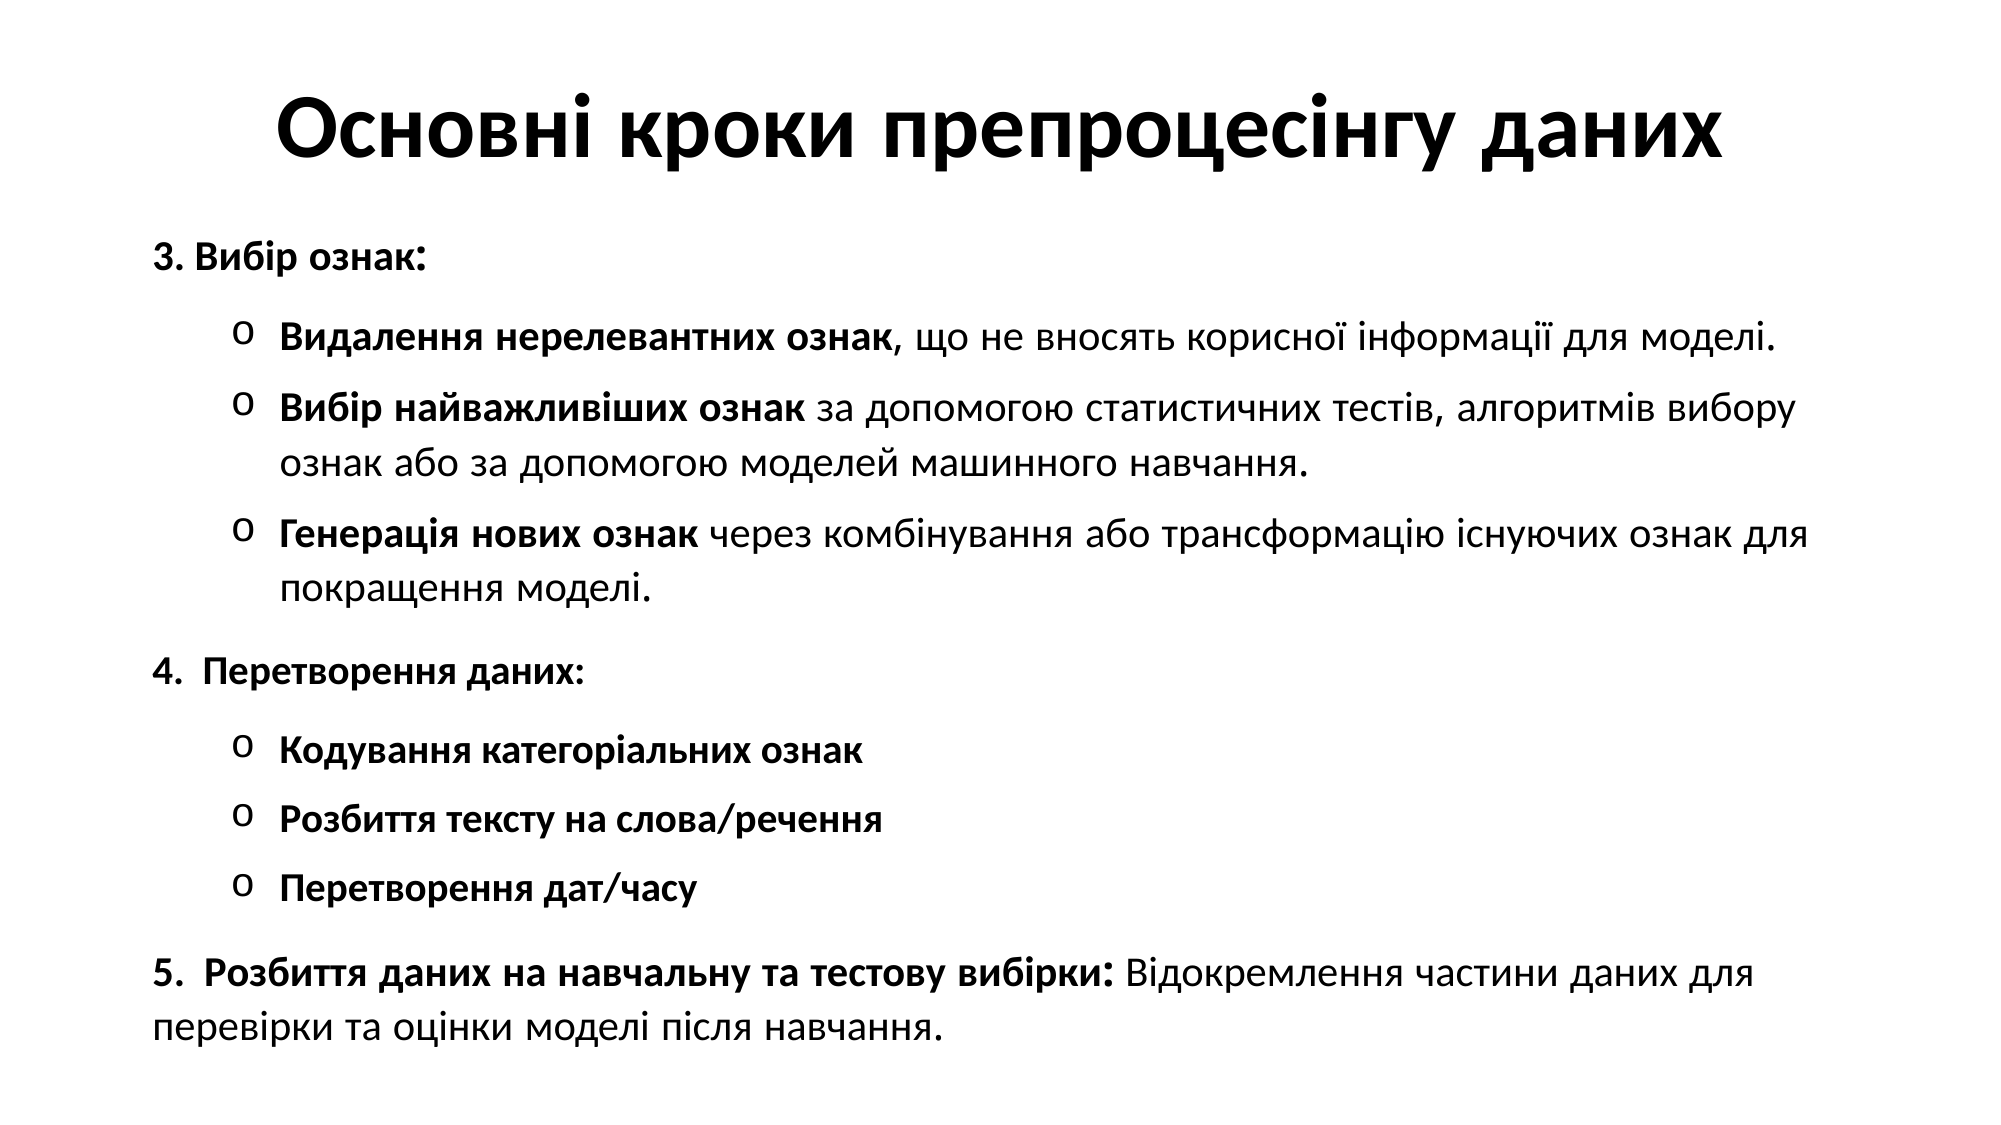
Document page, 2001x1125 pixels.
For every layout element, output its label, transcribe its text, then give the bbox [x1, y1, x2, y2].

title Основні кроки препроцесінгу даних [137, 59, 1863, 197]
list 3. Вибір ознак: Видалення нерелевантних ознак, що не вносять корисної інформації для моделі. Вибір найважливіших ознак за допомогою статистичних тестів, алгоритмів вибору ознак або за допомогою моделей машинного навчання. Генерація нових ознак через комбінування або трансформацію існуючих ознак для покращення моделі. 4. Перетворення даних: Кодування категоріальних ознак Розбиття тексту на слова/речення Перетворення дат/часу 5. Розбиття даних на навчальну та тестову вибірки: Відокремлення частини даних для перевірки та оцінки моделі після навчання. [137, 216, 1863, 1066]
